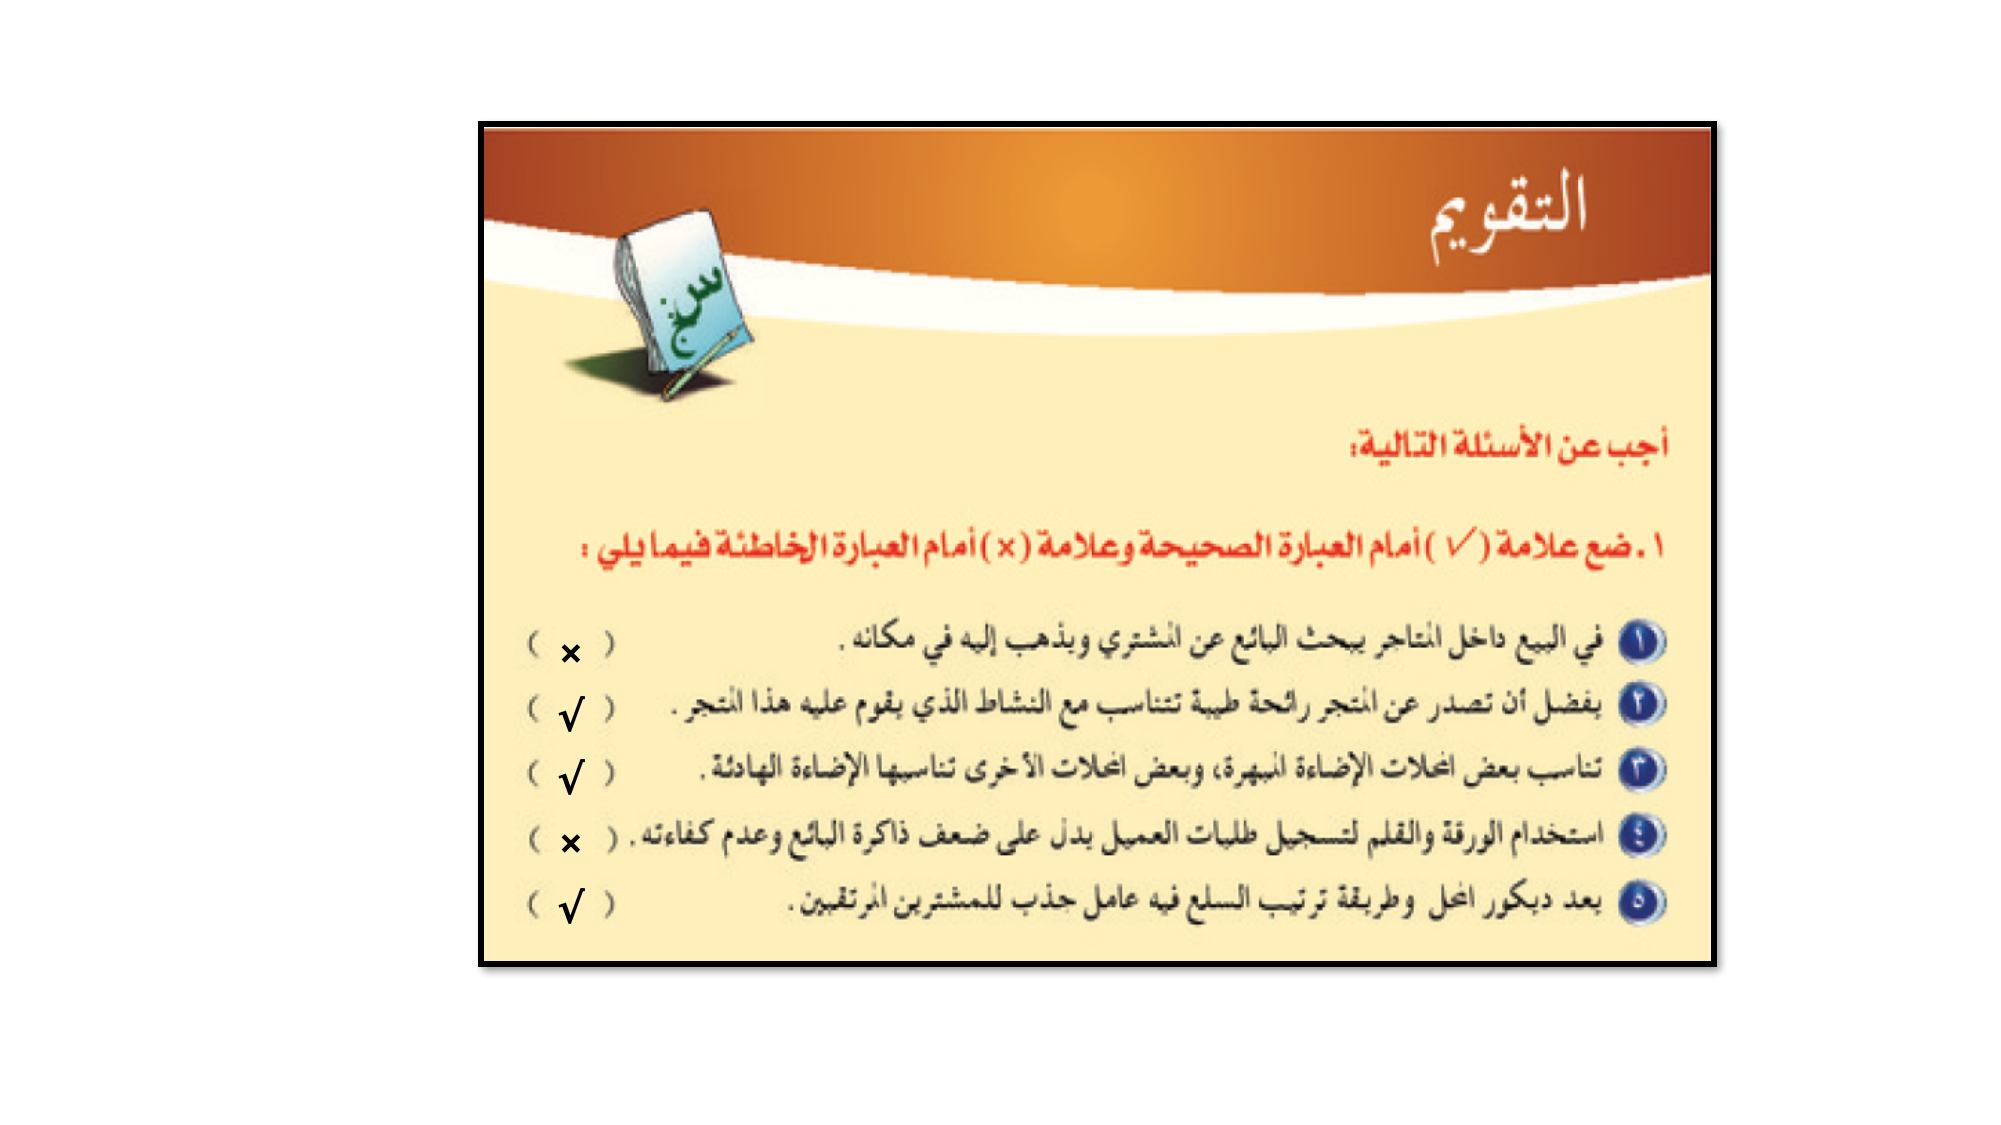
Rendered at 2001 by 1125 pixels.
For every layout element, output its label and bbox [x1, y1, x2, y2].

picture [484, 127, 1711, 961]
